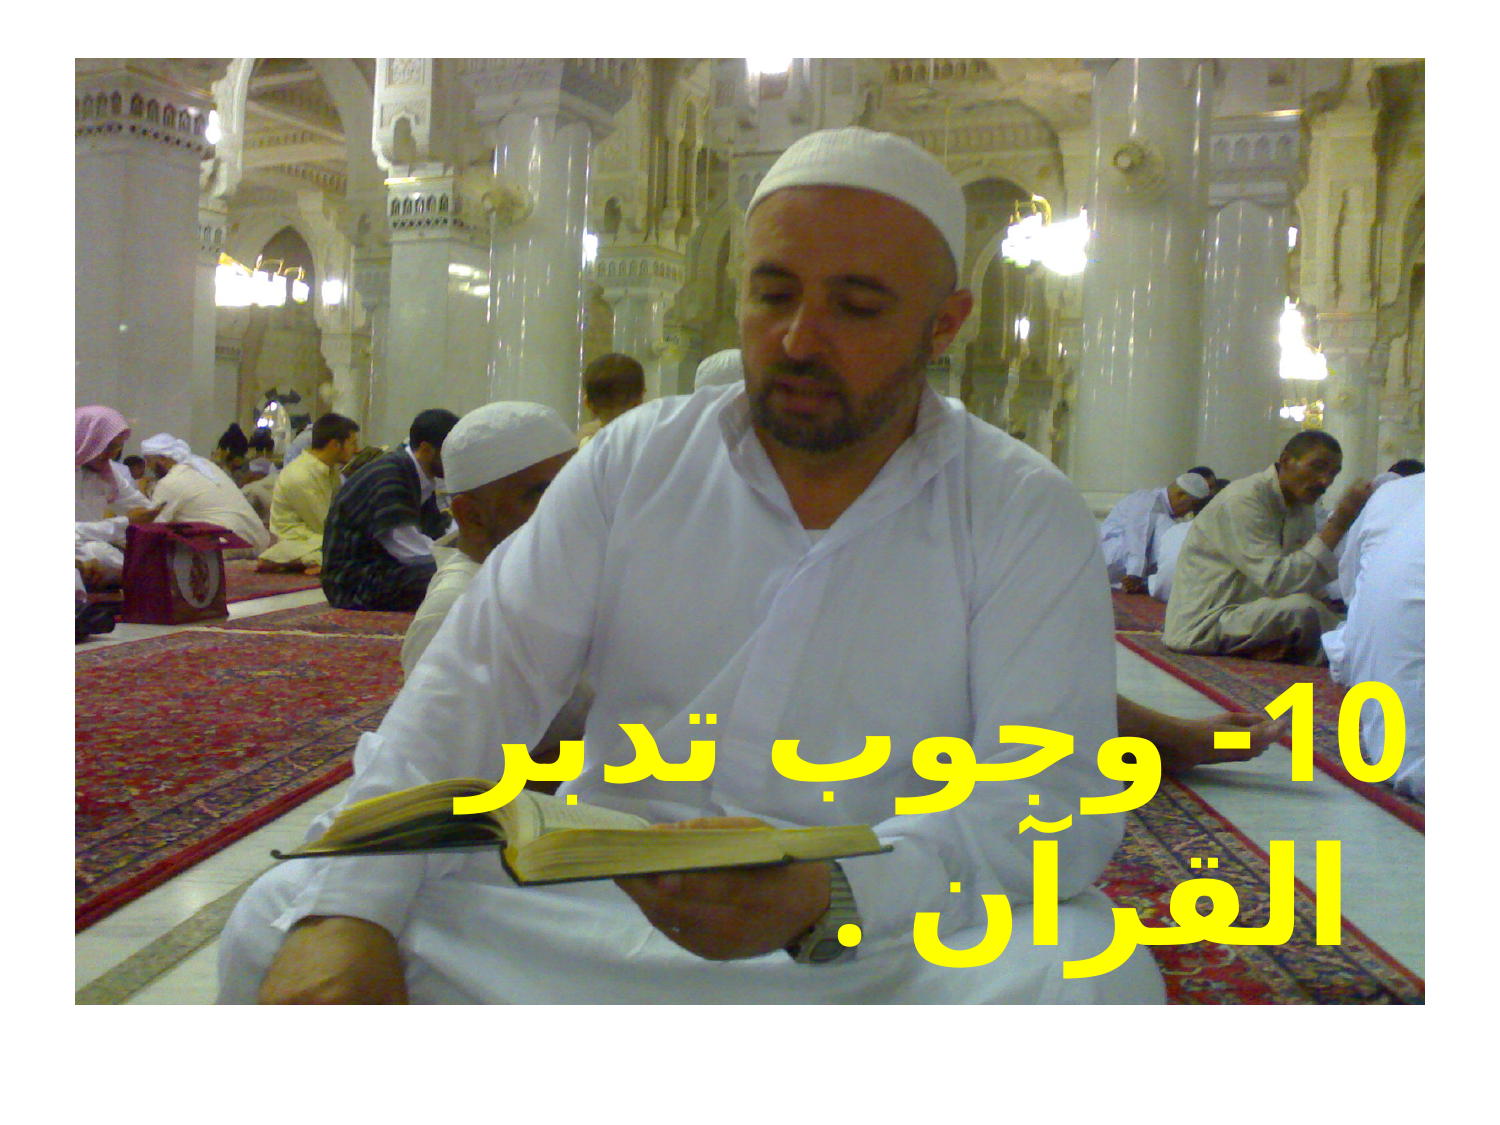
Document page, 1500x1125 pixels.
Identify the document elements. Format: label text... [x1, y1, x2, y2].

list 10- وجوب تدبر القرآن . [75, 58, 1425, 1005]
